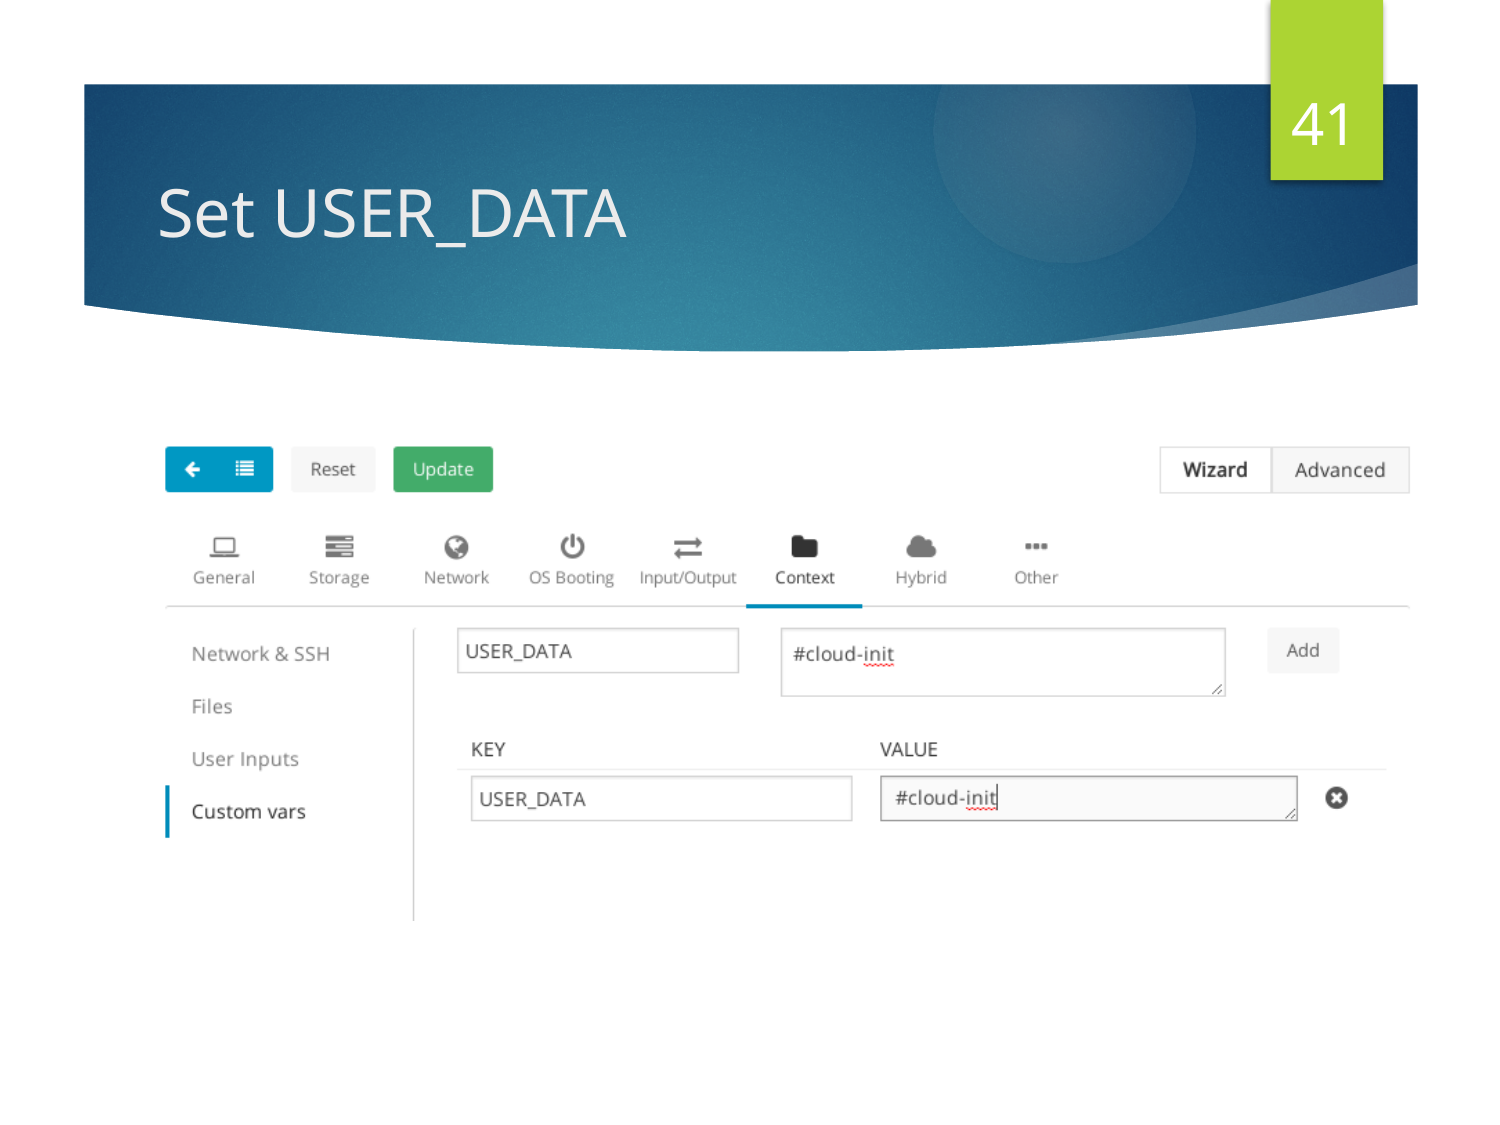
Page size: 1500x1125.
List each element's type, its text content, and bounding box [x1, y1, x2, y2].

picture [141, 408, 1435, 922]
title Set USER_DATA [142, 152, 1183, 269]
slide_number 41 [1259, 48, 1390, 175]
